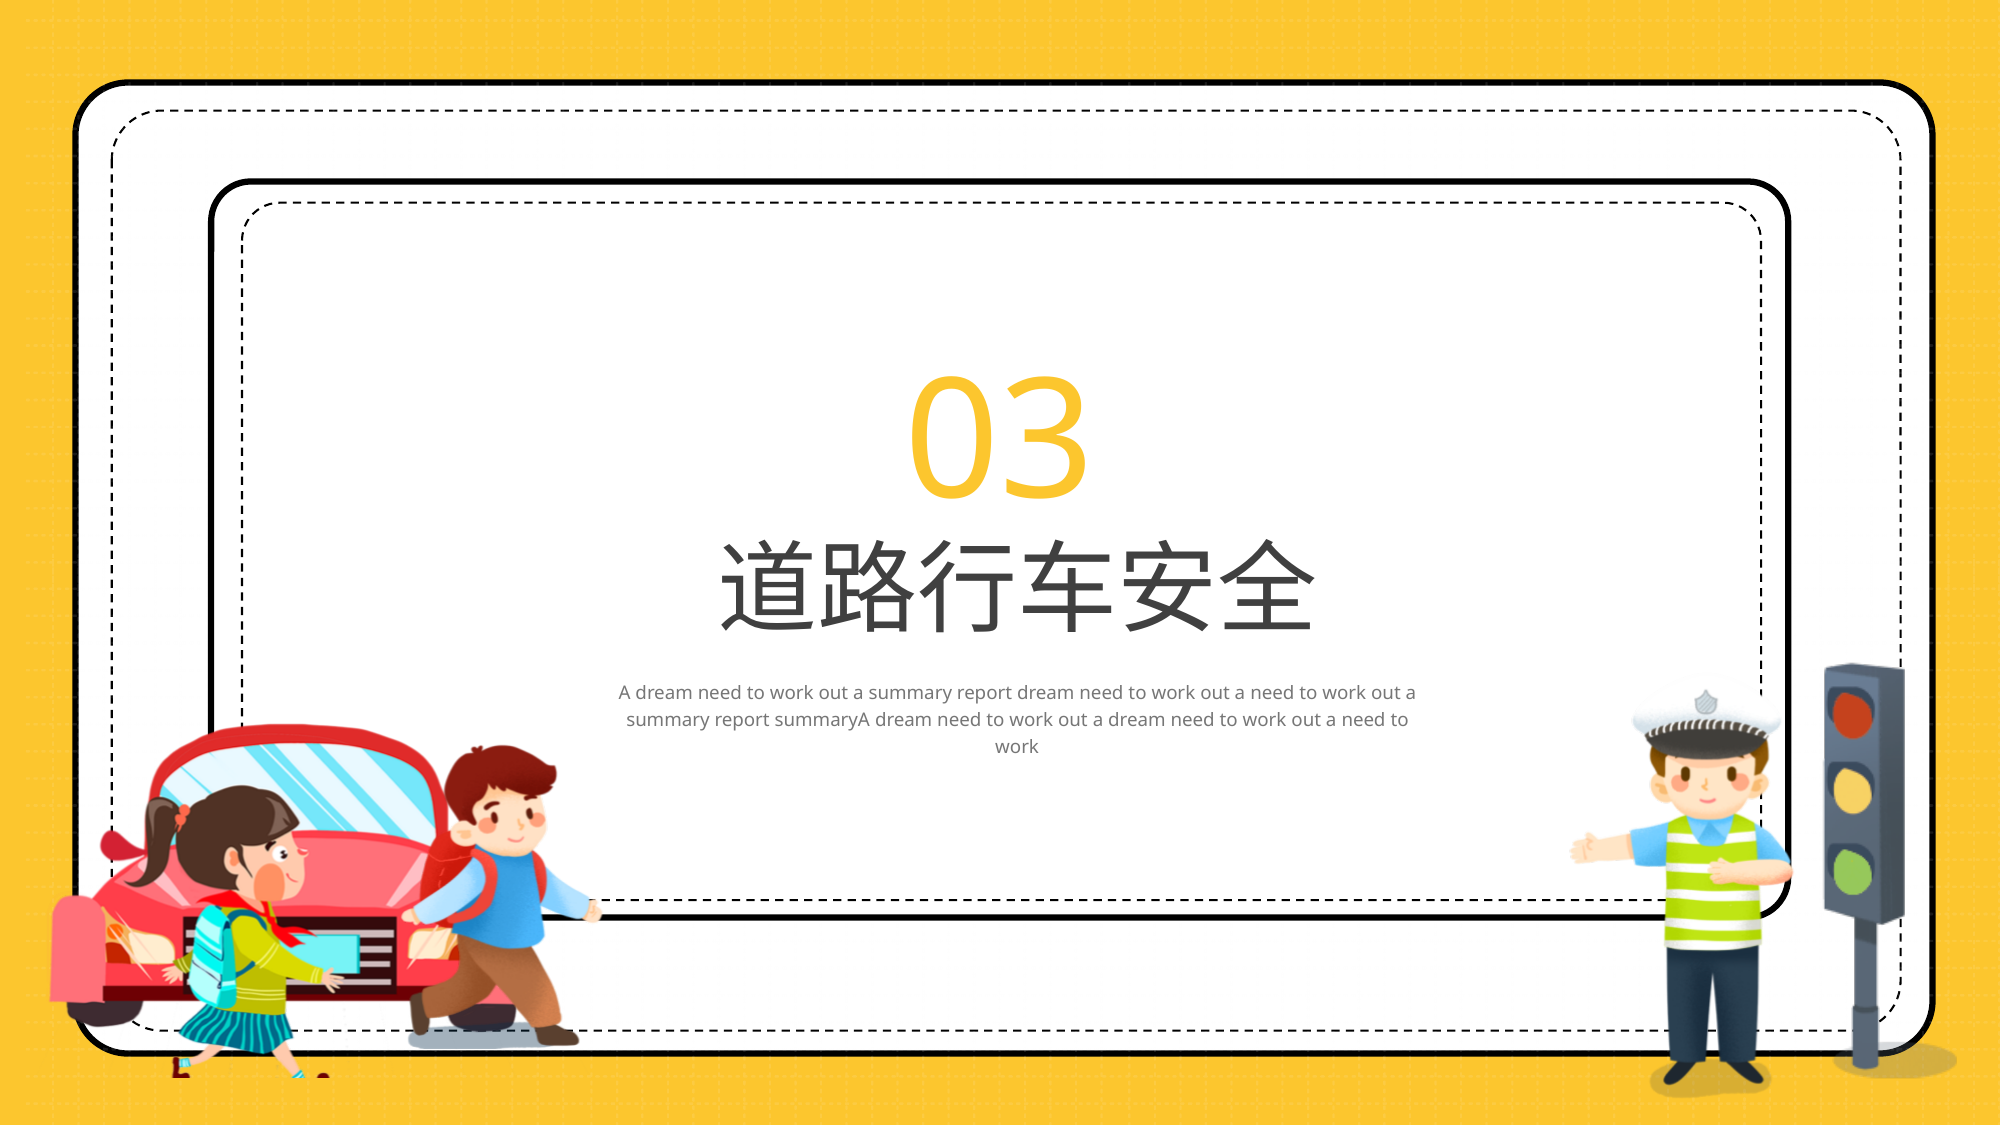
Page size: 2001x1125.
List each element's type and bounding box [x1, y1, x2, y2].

text_box [211, 181, 1789, 918]
picture [0, 0, 2000, 1125]
